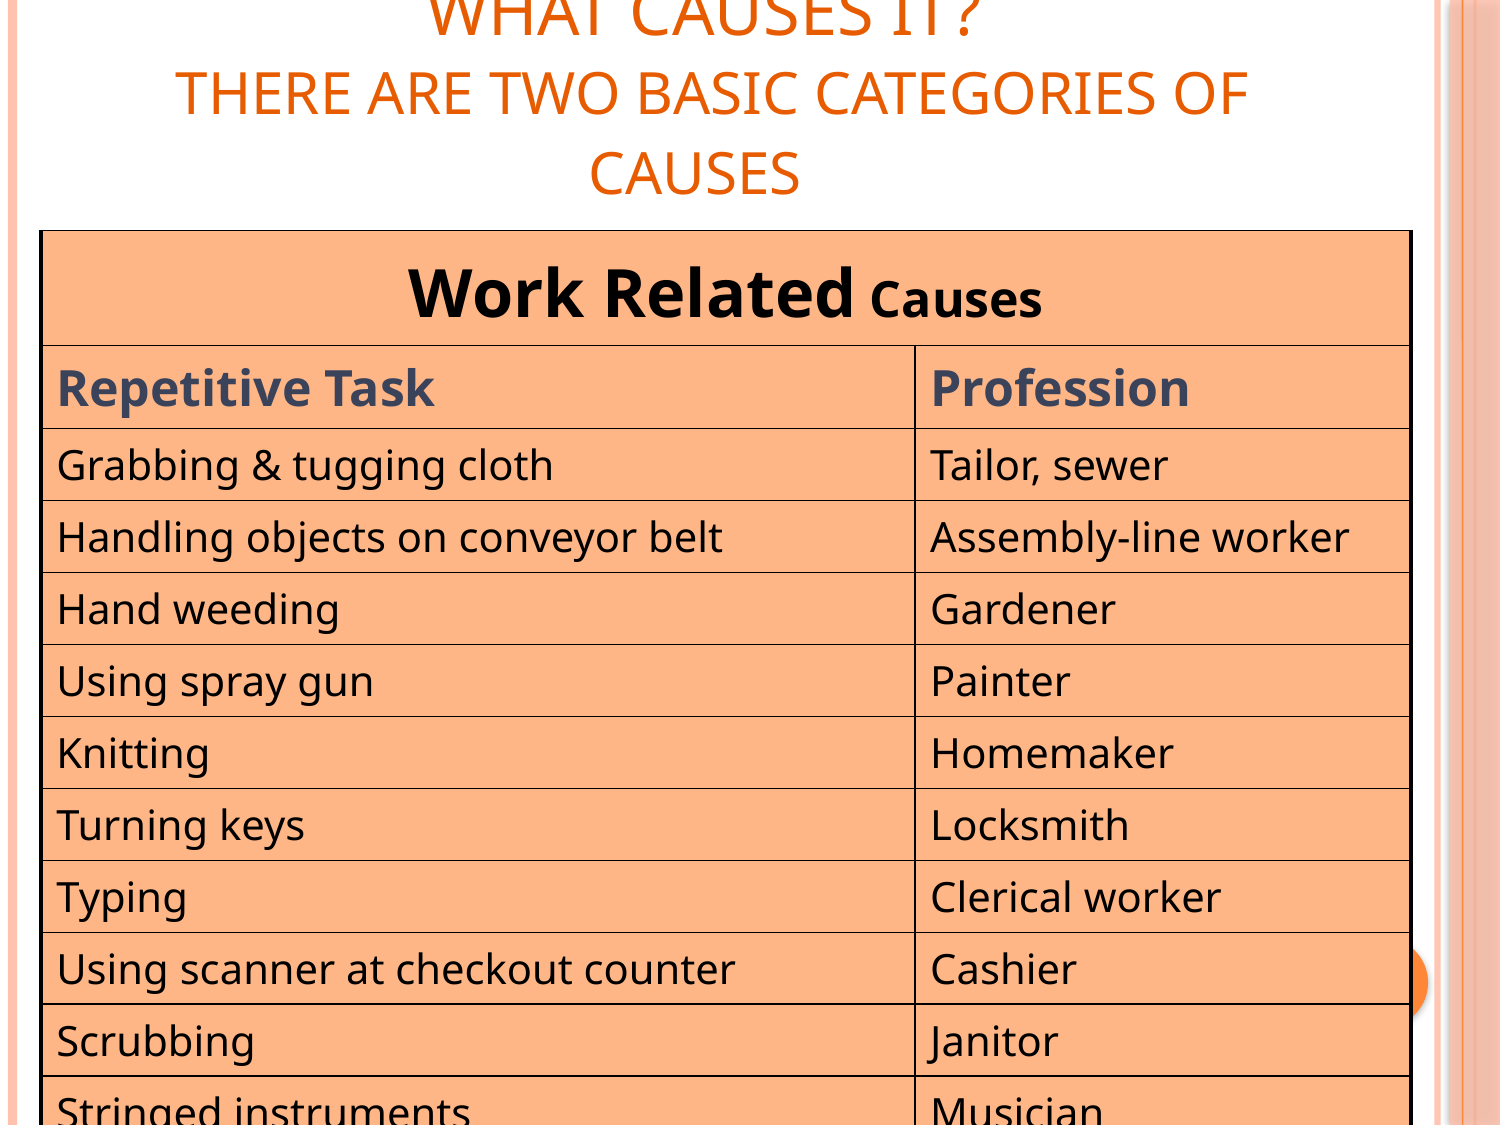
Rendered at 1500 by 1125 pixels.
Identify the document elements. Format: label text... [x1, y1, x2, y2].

title What causes it? There are two basic categories of causes [64, 19, 1344, 216]
table_cell Cashier [916, 933, 1409, 1003]
table_cell Using scanner at checkout counter [43, 933, 914, 1003]
table_cell Scrubbing [43, 1005, 914, 1075]
table_cell Grabbing & tugging cloth [43, 429, 914, 500]
table_cell Knitting [43, 717, 914, 788]
table_cell Typing [43, 861, 914, 932]
table_cell Locksmith [916, 789, 1409, 860]
table_cell Painter [916, 645, 1409, 716]
table_cell Hand weeding [43, 573, 914, 644]
table_cell Repetitive Task [43, 346, 914, 428]
table_cell Clerical worker [916, 861, 1409, 932]
table_cell Turning keys [43, 789, 914, 860]
table_cell Handling objects on conveyor belt [43, 501, 914, 572]
table_cell Assembly-line worker [916, 501, 1409, 572]
table_cell Using spray gun [43, 645, 914, 716]
table_cell Tailor, sewer [916, 429, 1409, 500]
text_box Work Related Causes [76, 243, 1376, 339]
table_cell Janitor [916, 1005, 1409, 1075]
table_cell Profession [916, 346, 1409, 428]
table_cell Homemaker [916, 717, 1409, 788]
table_cell Stringed instruments [43, 1077, 914, 1125]
table_header [43, 231, 1409, 345]
table_cell Musician [916, 1077, 1409, 1125]
table_cell Gardener [916, 573, 1409, 644]
